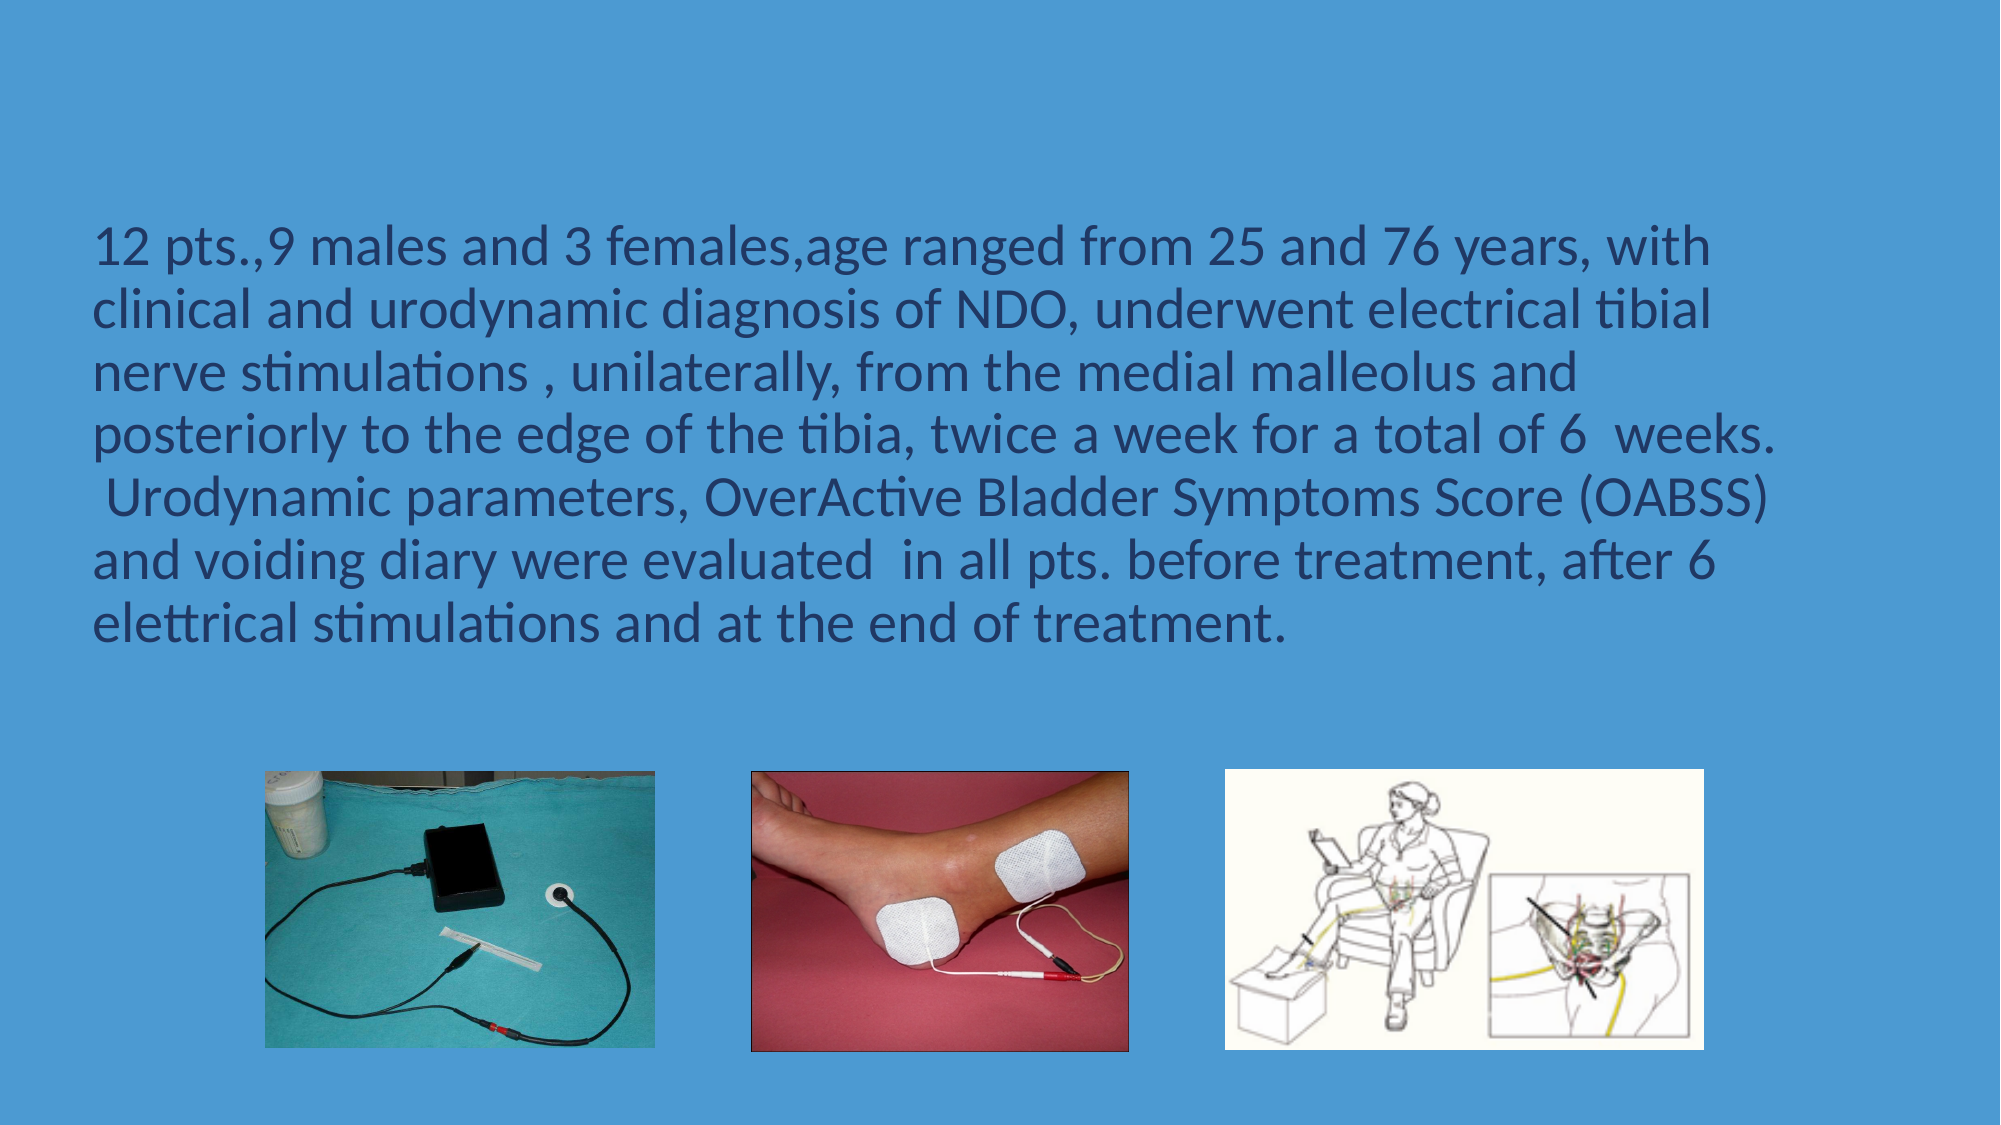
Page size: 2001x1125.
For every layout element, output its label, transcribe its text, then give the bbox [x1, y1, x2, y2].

picture [1225, 769, 1704, 1050]
list 12 pts.,9 males and 3 females,age ranged from 25 and 76 years, with clinical and urodynamic diagnosis of NDO, underwent electrical tibial nerve stimulations , unilaterally, from the medial malleolus and posteriorly to the edge of the tibia, twice a week for a total of 6 weeks. Urodynamic parameters, OverActive Bladder Symptoms Score (OABSS) and voiding diary were evaluated in all pts. before treatment, after 6 elettrical stimulations and at the end of treatment. [77, 116, 1803, 831]
picture [265, 771, 655, 1048]
picture [751, 771, 1129, 1052]
